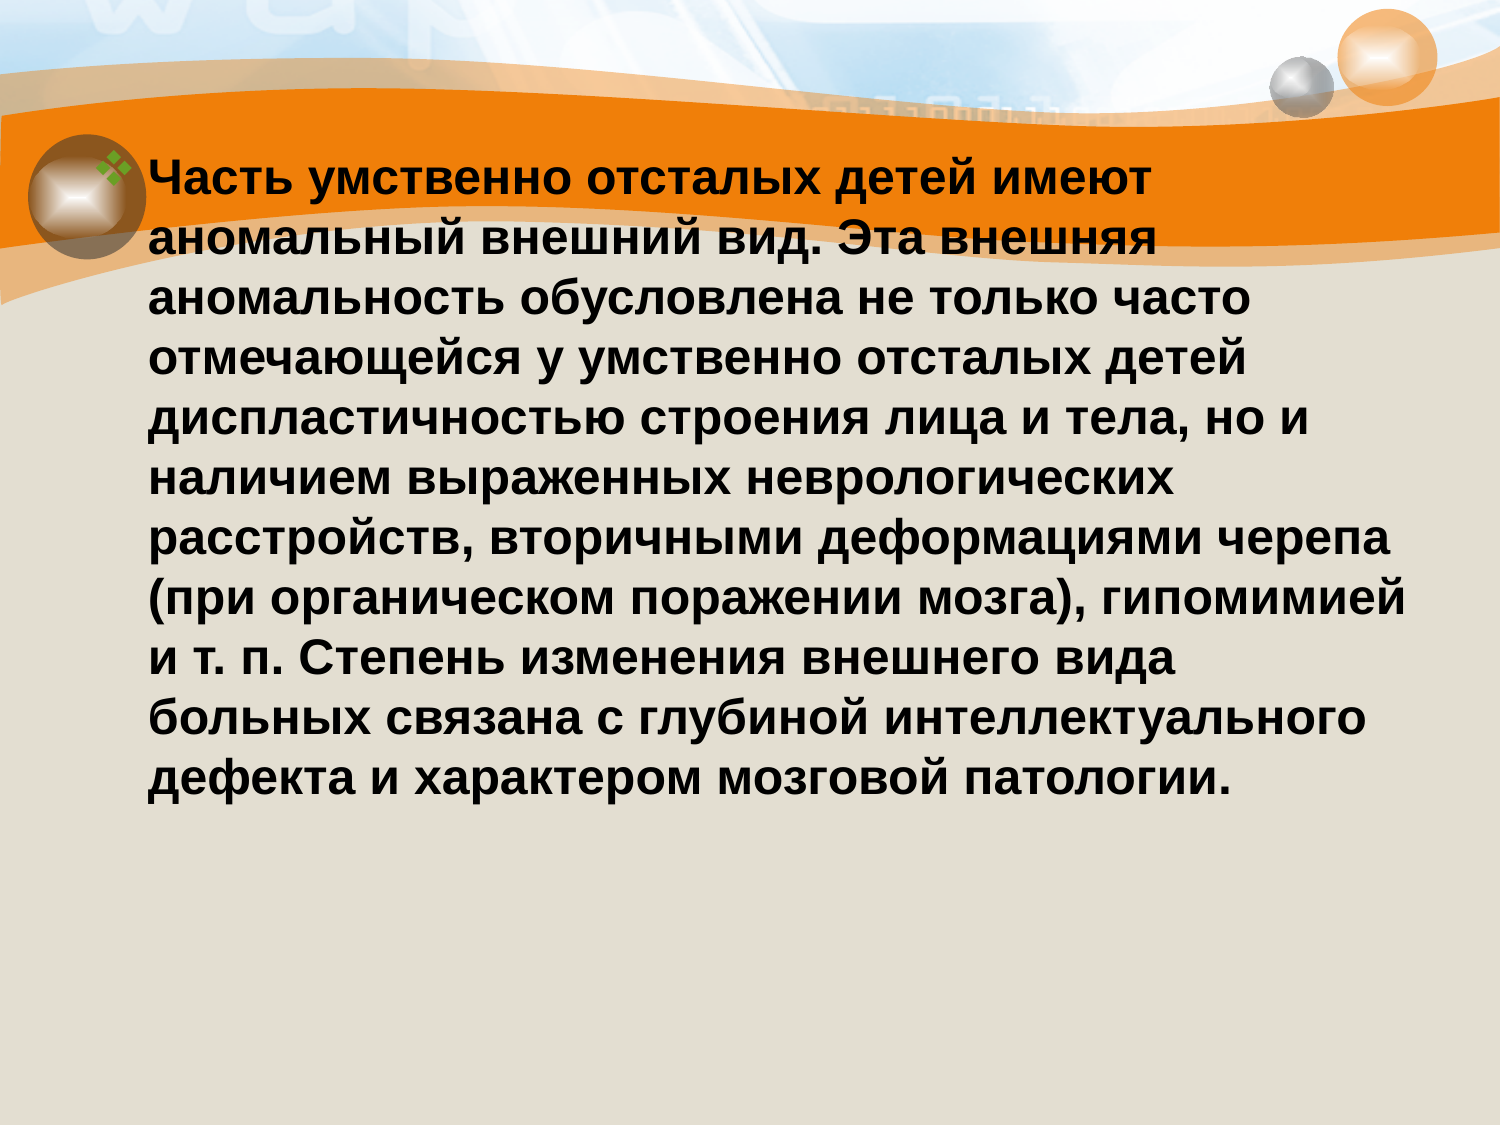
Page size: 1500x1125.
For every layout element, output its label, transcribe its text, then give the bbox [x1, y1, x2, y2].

list Часть умственно отсталых детей имеют аномальный внешний вид. Эта внешняя аномальность обусловлена не только часто отмечающейся у умственно отсталых детей диспластичностью строения лица и тела, но и наличием выраженных неврологических расстройств, вторичными деформациями черепа (при органическом поражении мозга), гипомимией и т. п. Степень изменения внешнего вида больных связана с глубиной интеллектуального дефекта и характером мозговой патологии. [76, 136, 1426, 1038]
picture [0, 0, 1500, 113]
